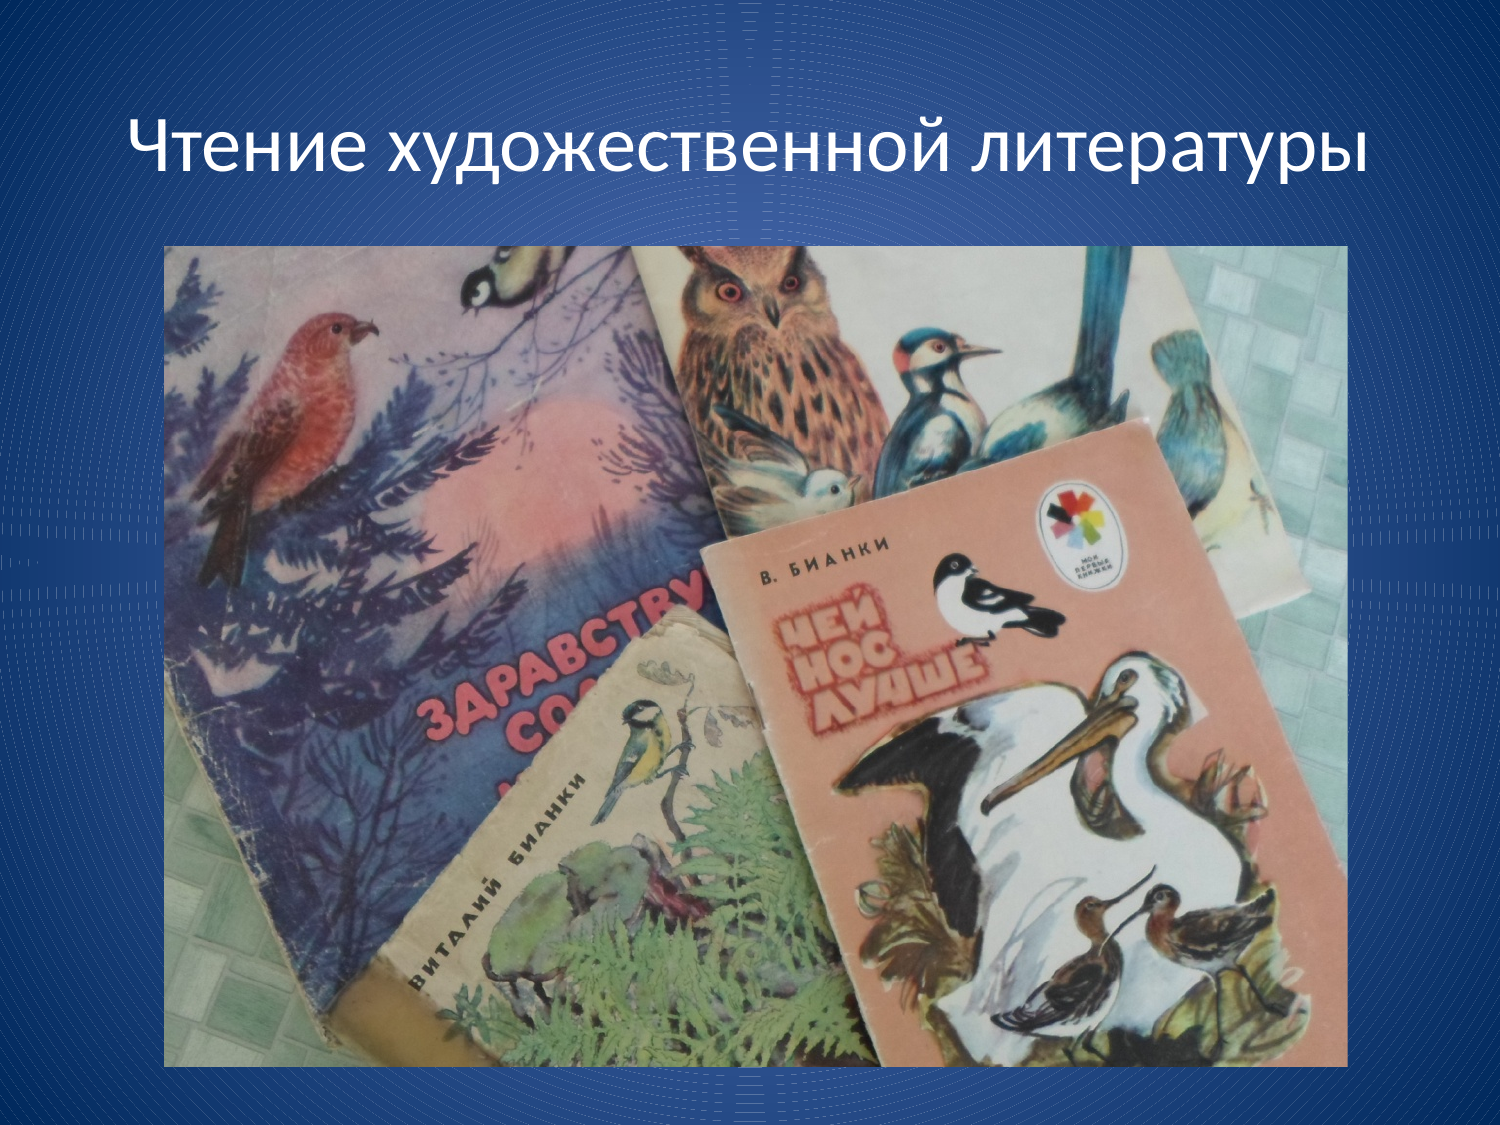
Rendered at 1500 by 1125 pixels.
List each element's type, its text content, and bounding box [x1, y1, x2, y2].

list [163, 245, 1348, 1067]
title Чтение художественной литературы [75, 45, 1425, 233]
